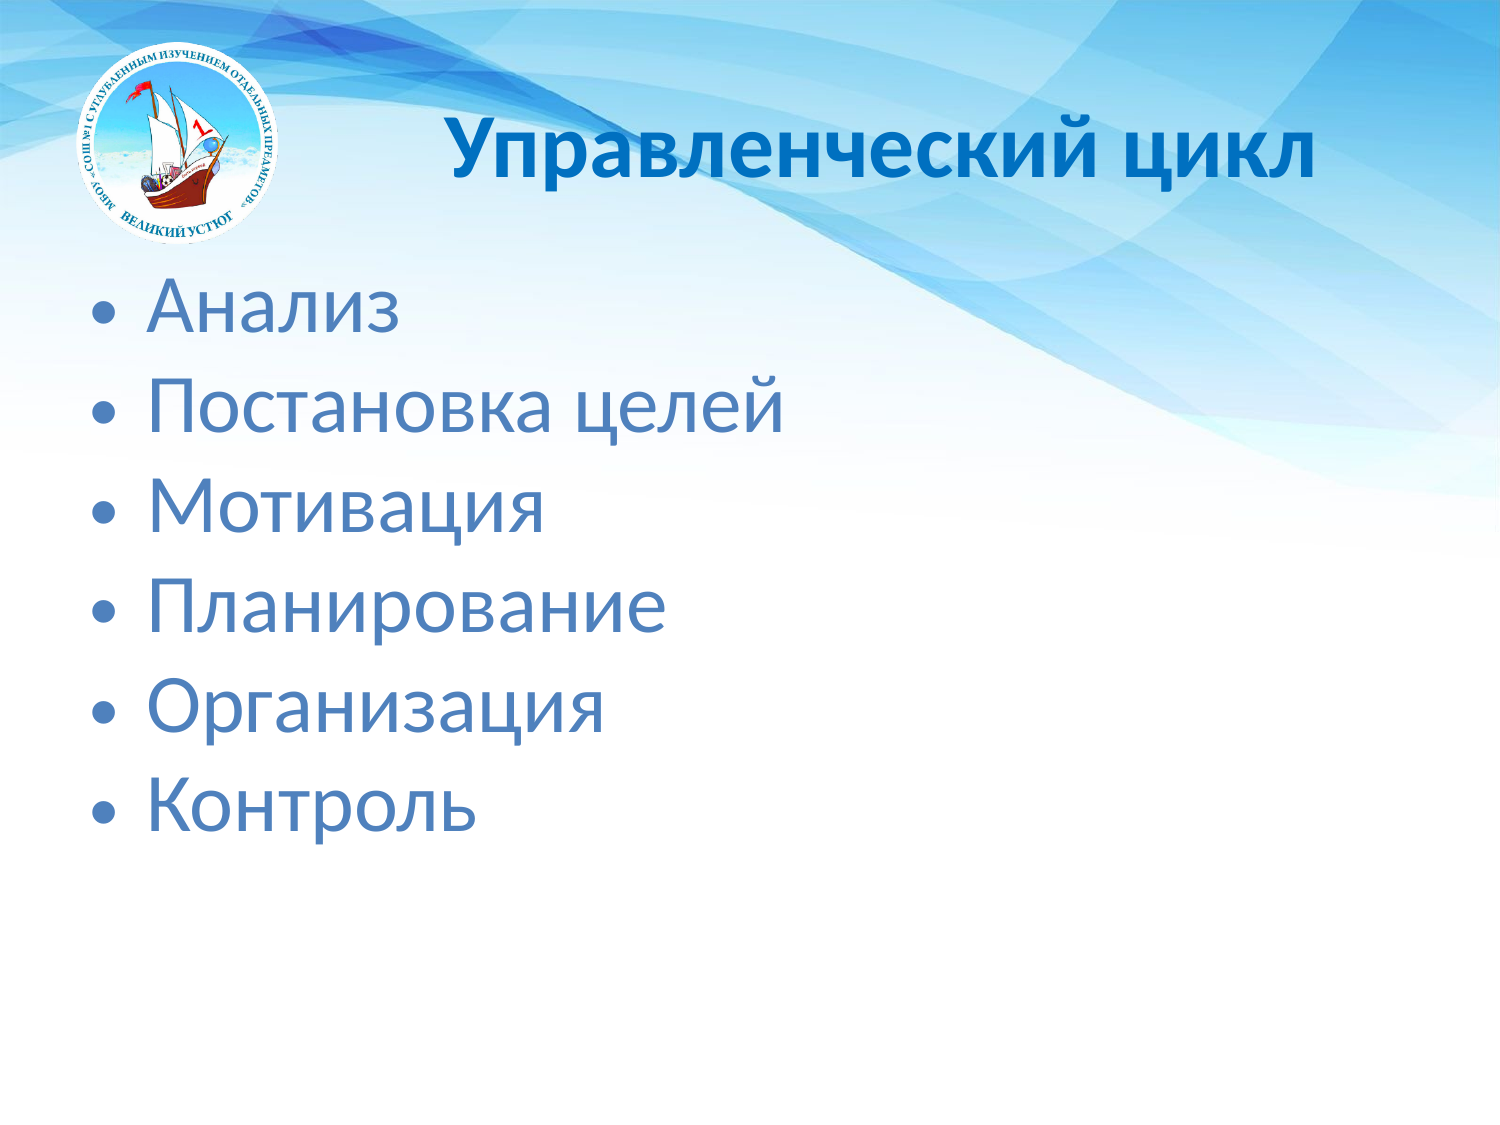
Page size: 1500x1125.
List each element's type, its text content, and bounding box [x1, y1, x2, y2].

text_box Анализ Постановка целей Мотивация Планирование Организация Контроль [75, 262, 1425, 1005]
text_box Управленческий цикл [336, 66, 1427, 242]
picture [0, 0, 1500, 1125]
